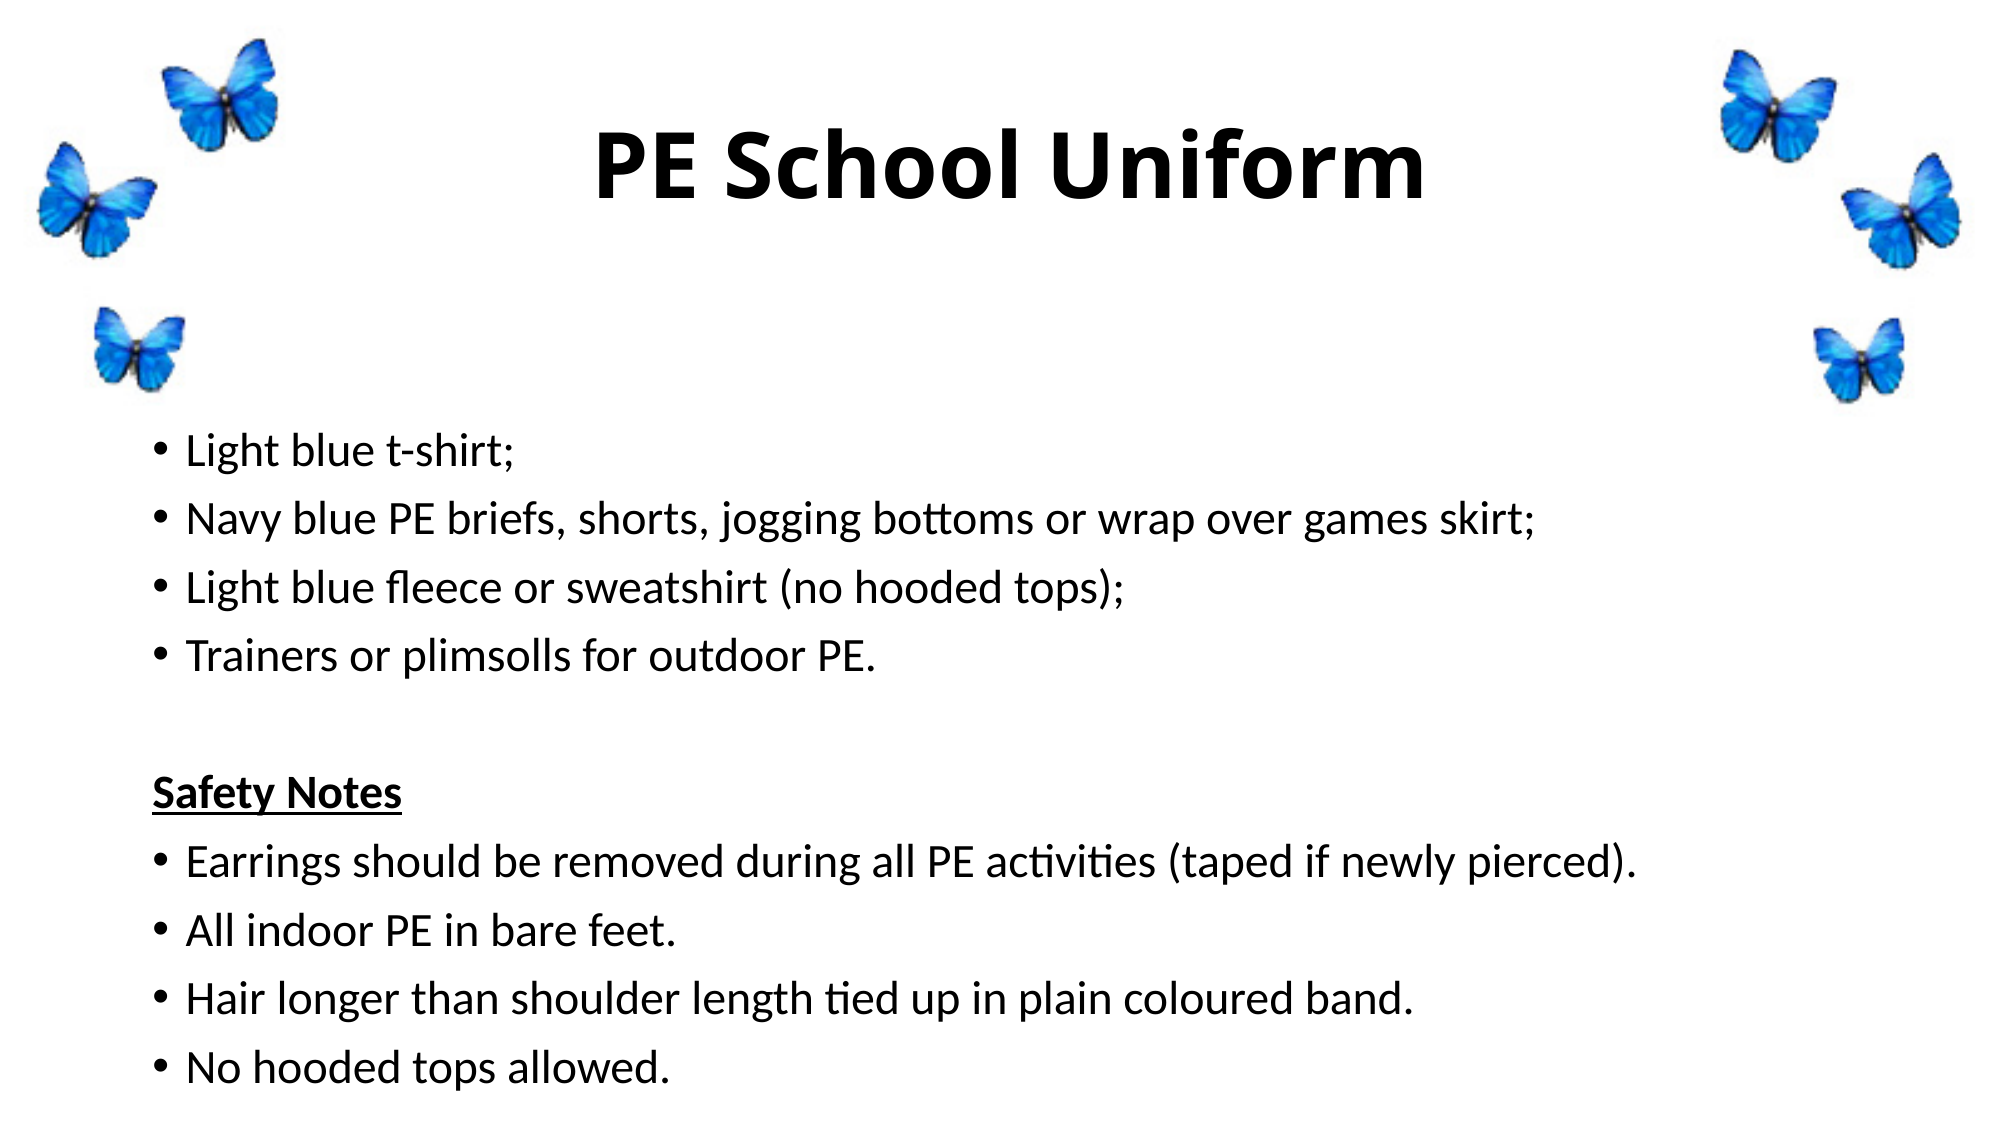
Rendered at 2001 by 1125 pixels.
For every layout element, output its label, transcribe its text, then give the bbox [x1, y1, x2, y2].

picture [1669, 3, 2000, 462]
title PE School Uniform [435, 59, 1585, 278]
picture [0, 0, 331, 451]
list Light blue t-shirt; Navy blue PE briefs, shorts, jogging bottoms or wrap over games skirt; Light blue fleece or sweatshirt (no hooded tops); Trainers or plimsolls for outdoor PE. Safety Notes Earrings should be removed during all PE activities (taped if newly pierced). All indoor PE in bare feet. Hair longer than shoulder length tied up in plain coloured band. No hooded tops allowed. [137, 417, 1863, 1104]
